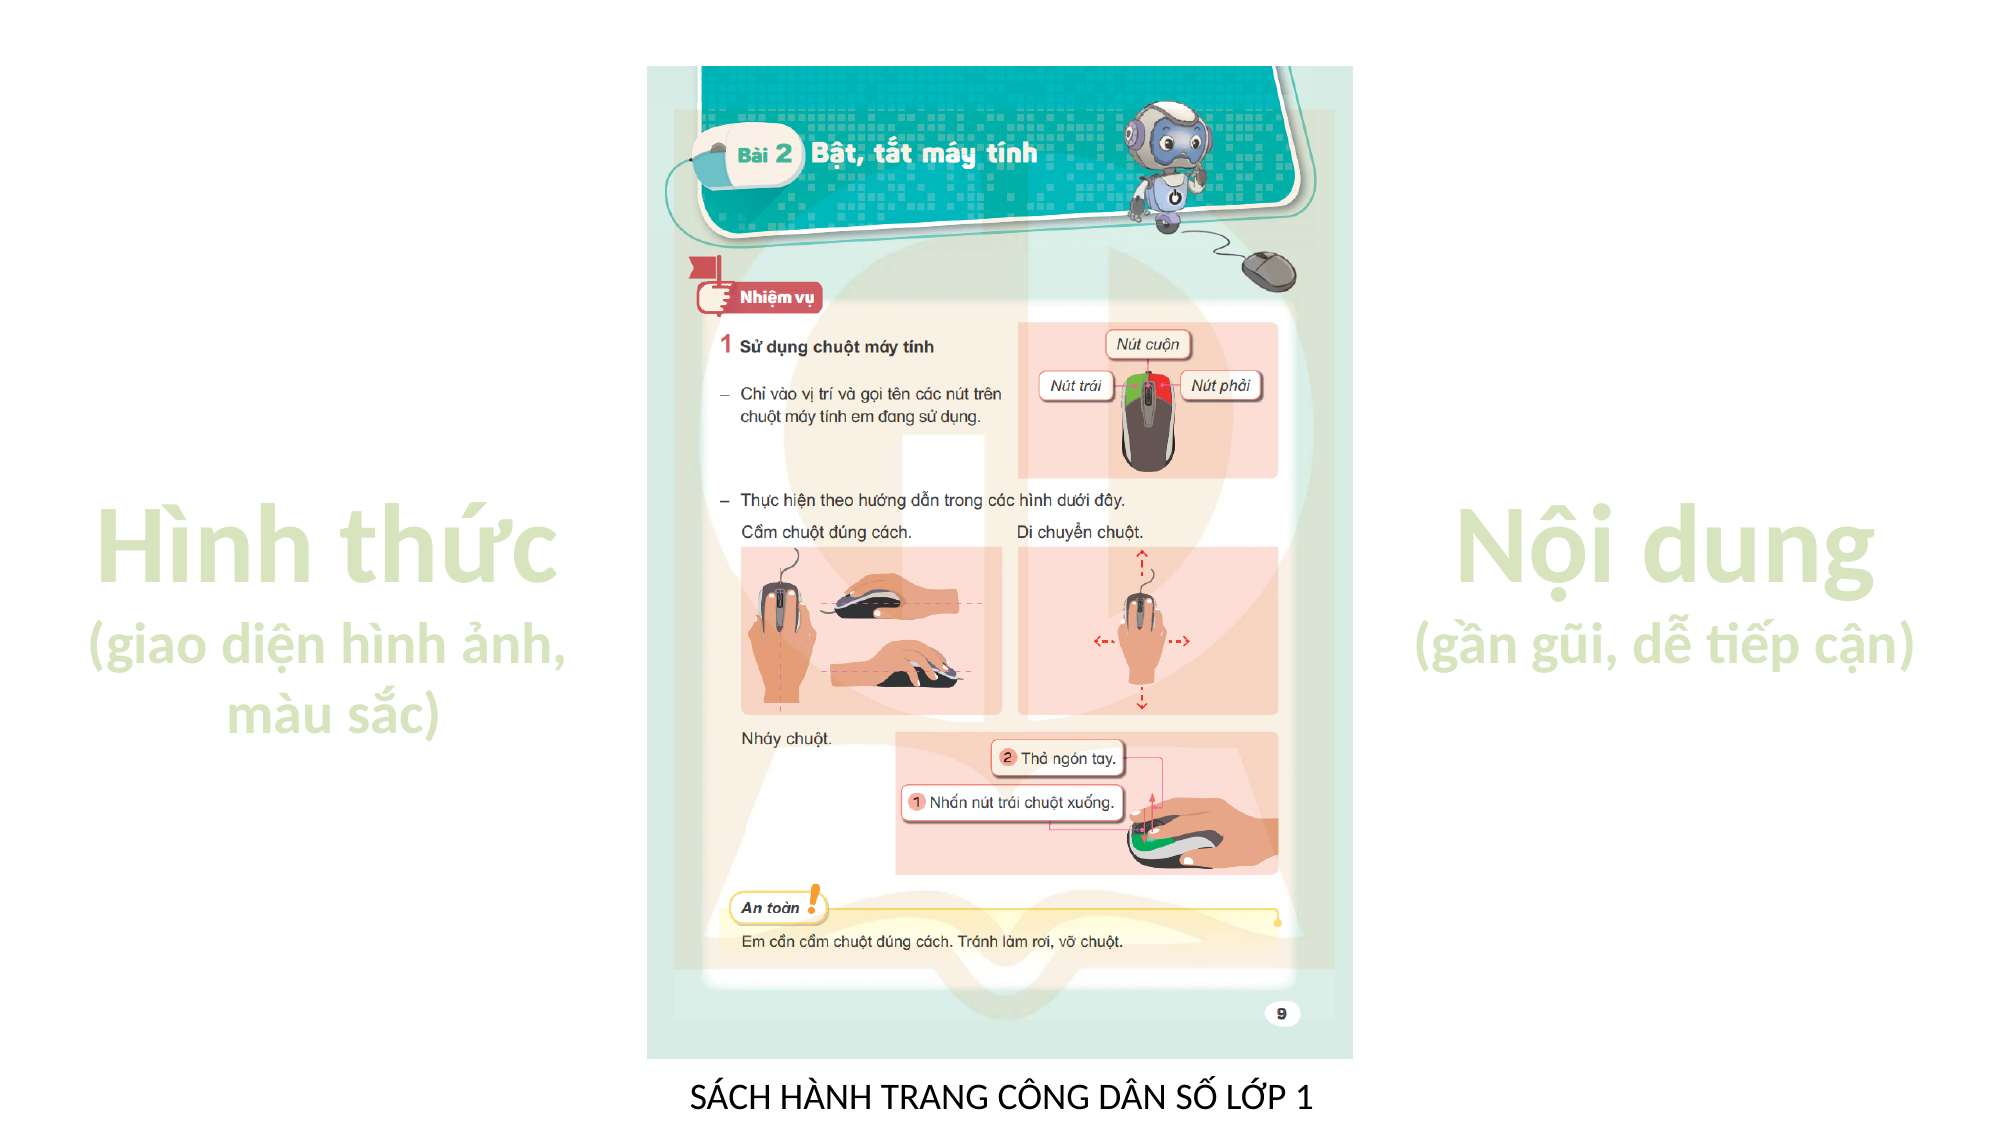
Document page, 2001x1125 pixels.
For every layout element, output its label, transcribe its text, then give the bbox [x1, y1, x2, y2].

text_box SÁCH HÀNH TRANG CÔNG DÂN SỐ LỚP 1 [674, 1066, 1338, 1125]
picture [647, 66, 1353, 1059]
text_box Nội dung (gần gũi, dễ tiếp cận) [1398, 462, 1932, 818]
text_box Hình thức (giao diện hình ảnh, màu sắc) [72, 462, 583, 753]
